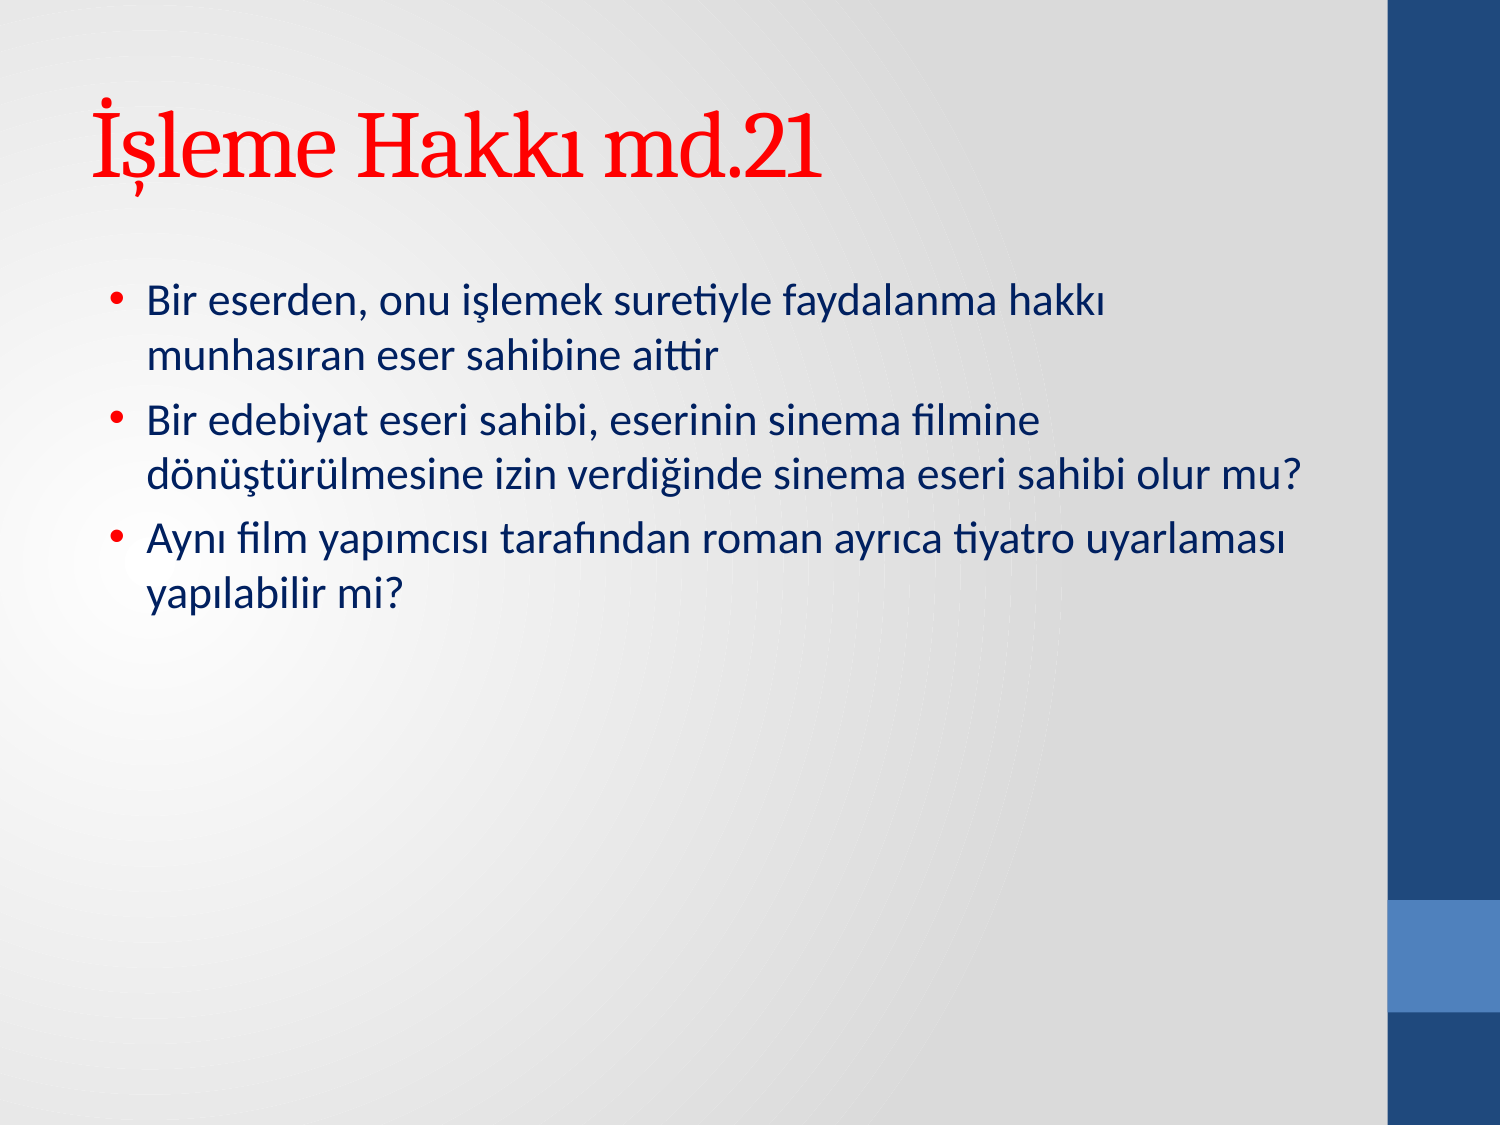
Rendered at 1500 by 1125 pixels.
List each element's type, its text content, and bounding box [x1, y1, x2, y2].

list Bir eserden, onu işlemek suretiyle faydalanma hakkı munhasıran eser sahibine aittir Bir edebiyat eseri sahibi, eserinin sinema filmine dönüştürülmesine izin verdiğinde sinema eseri sahibi olur mu? Aynı film yapımcısı tarafından roman ayrıca tiyatro uyarlaması yapılabilir mi? [75, 262, 1325, 1050]
title İşleme Hakkı md.21 [75, 45, 1325, 233]
